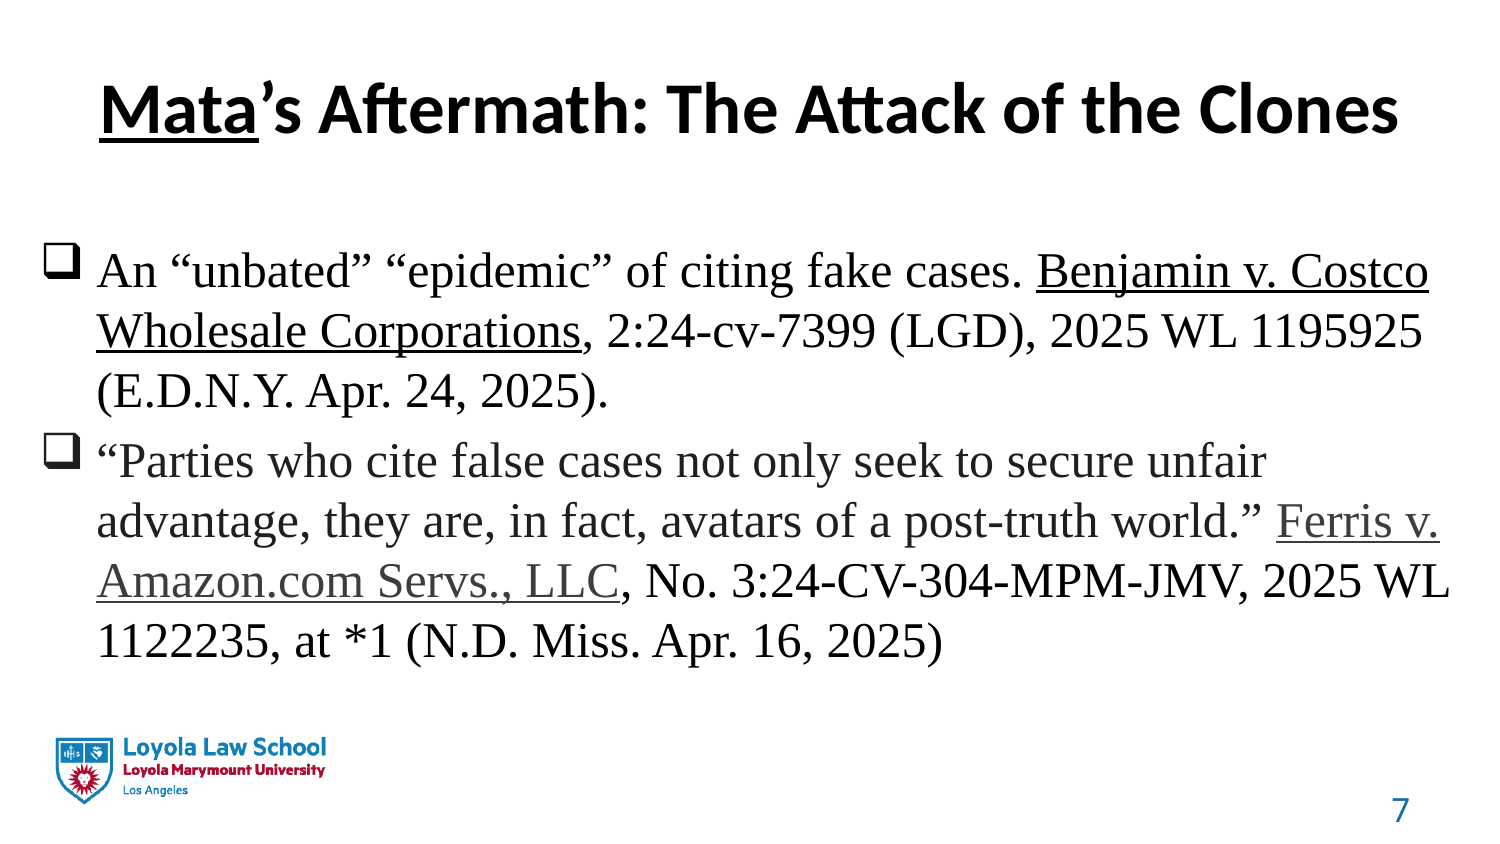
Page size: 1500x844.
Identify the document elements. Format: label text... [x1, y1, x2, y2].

title Mata’s Aftermath: The Attack of the Clones [75, 33, 1425, 175]
text_box An “unbated” “epidemic” of citing fake cases. Benjamin v. Costco Wholesale Corporations, 2:24-cv-7399 (LGD), 2025 WL 1195925 (E.D.N.Y. Apr. 24, 2025). “Parties who cite false cases not only seek to secure unfair advantage, they are, in fact, avatars of a post-truth world.” Ferris v. Amazon.com Servs., LLC, No. 3:24-CV-304-MPM-JMV, 2025 WL 1122235, at *1 (N.D. Miss. Apr. 16, 2025) [24, 230, 1475, 844]
